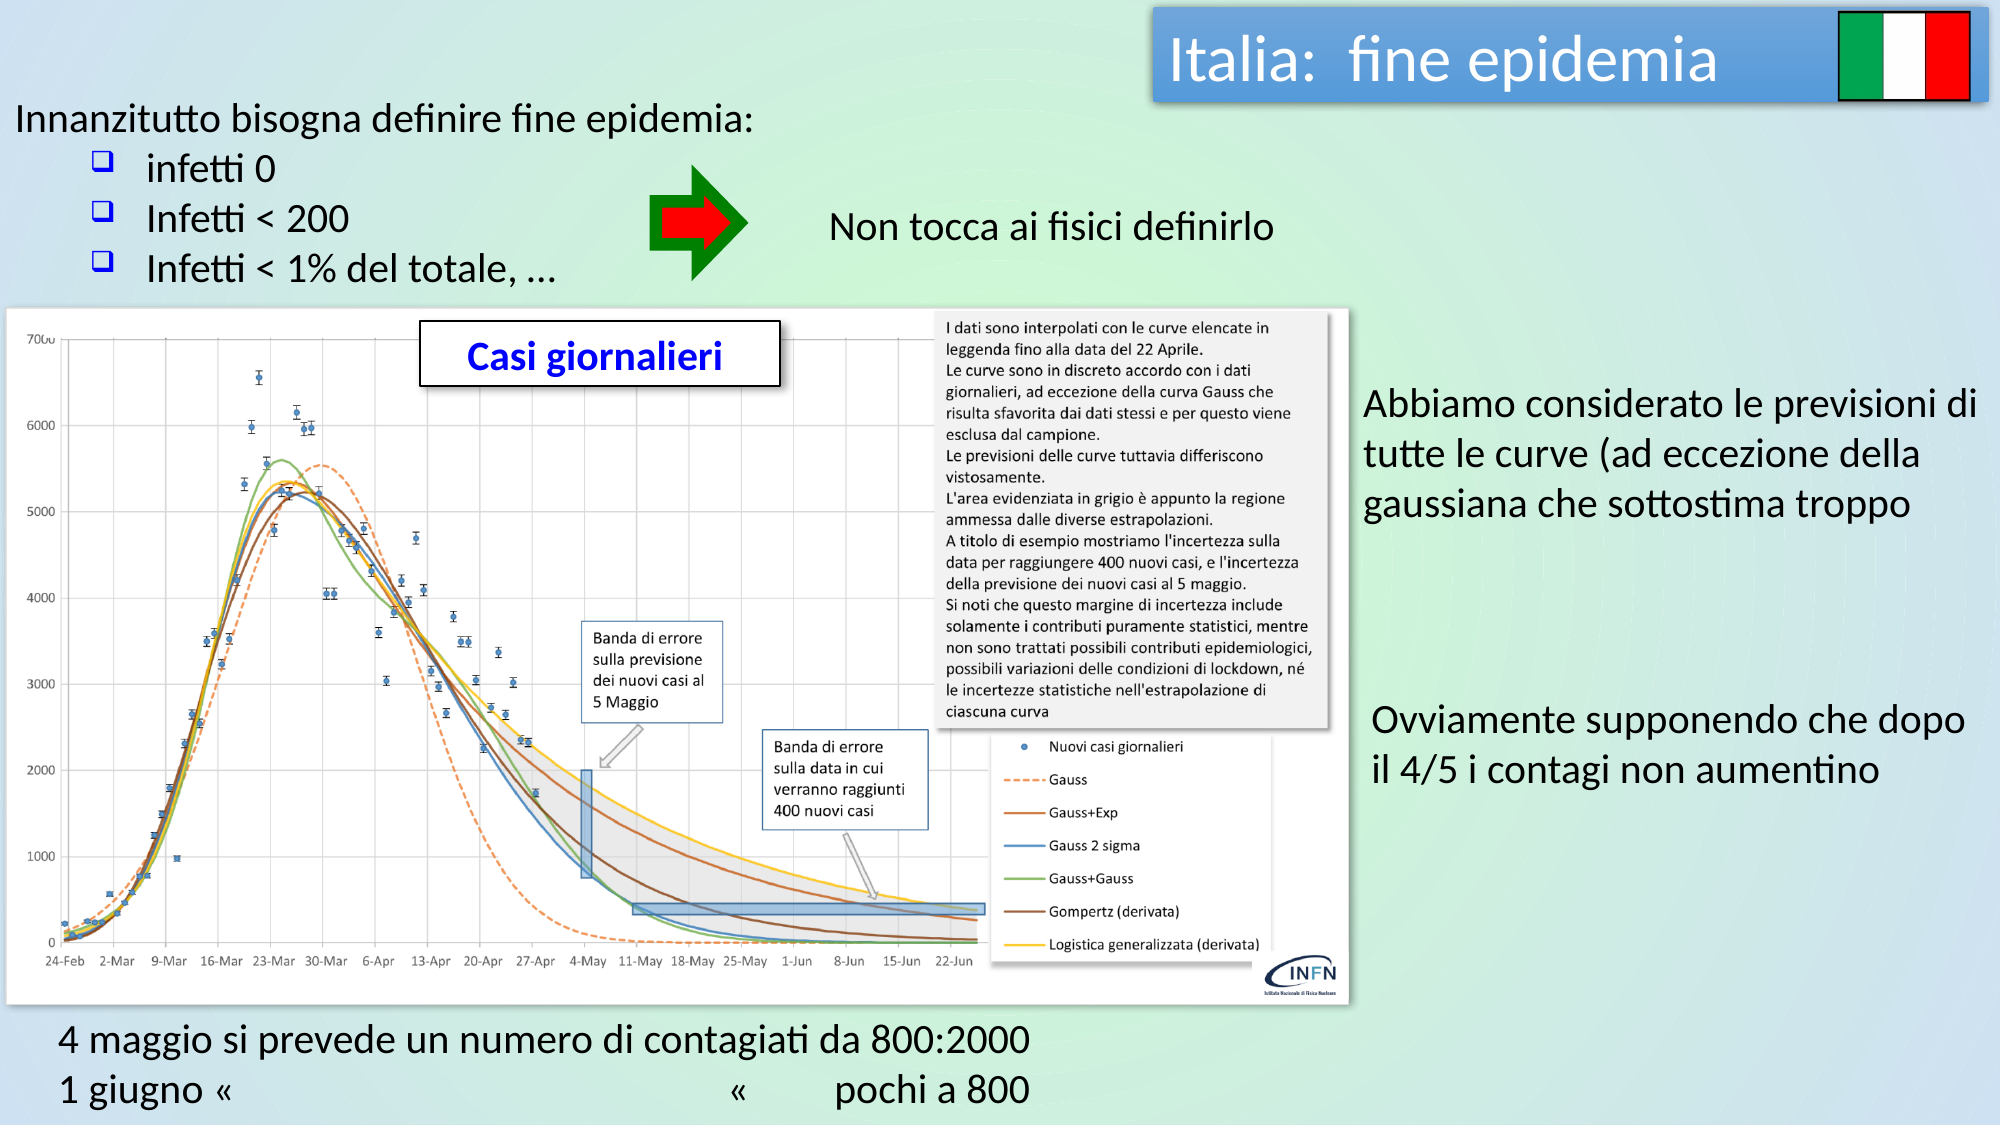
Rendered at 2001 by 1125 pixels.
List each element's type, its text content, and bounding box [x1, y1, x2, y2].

text_box Innanzitutto bisogna definire fine epidemia: infetti 0 Infetti < 200 Infetti < 1% del totale, … [0, 83, 799, 349]
picture [5, 307, 1349, 1005]
text_box Non tocca ai fisici definirlo [814, 191, 1396, 257]
text_box 4 maggio si prevede un numero di contagiati da 800:2000 1 giugno « « pochi a 800 [43, 1005, 1069, 1120]
text_box [654, 177, 742, 269]
text_box Abbiamo considerato le previsioni di tutte le curve (ad eccezione della gaussiana che sottostima troppo [1349, 368, 2000, 534]
text_box Ovviamente supponendo che dopo il 4/5 i contagi non aumentino [1356, 684, 1989, 800]
text_box Italia: fine epidemia [1153, 7, 1989, 102]
picture [1837, 10, 1971, 102]
